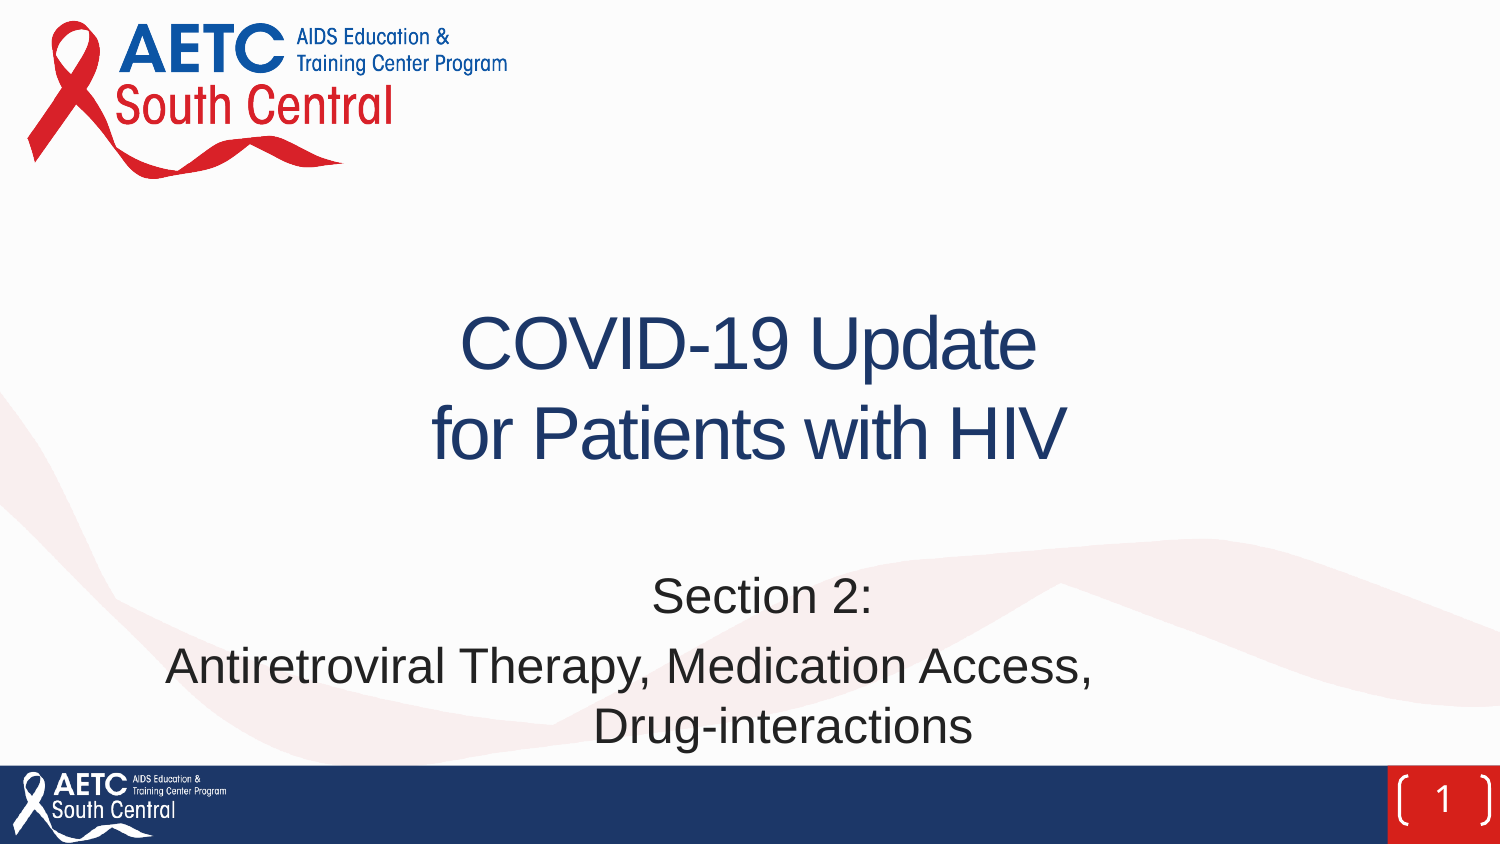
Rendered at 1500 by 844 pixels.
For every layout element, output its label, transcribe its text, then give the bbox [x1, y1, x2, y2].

slide_number 1 [1397, 774, 1492, 827]
title COVID-19 Update for Patients with HIV [75, 287, 1425, 510]
picture [12, 770, 162, 844]
picture [27, 18, 510, 180]
text_box [199, 540, 1276, 689]
subtitle Section 2: Antiretroviral Therapy, Medication Access, Drug-interactions [162, 563, 1363, 844]
